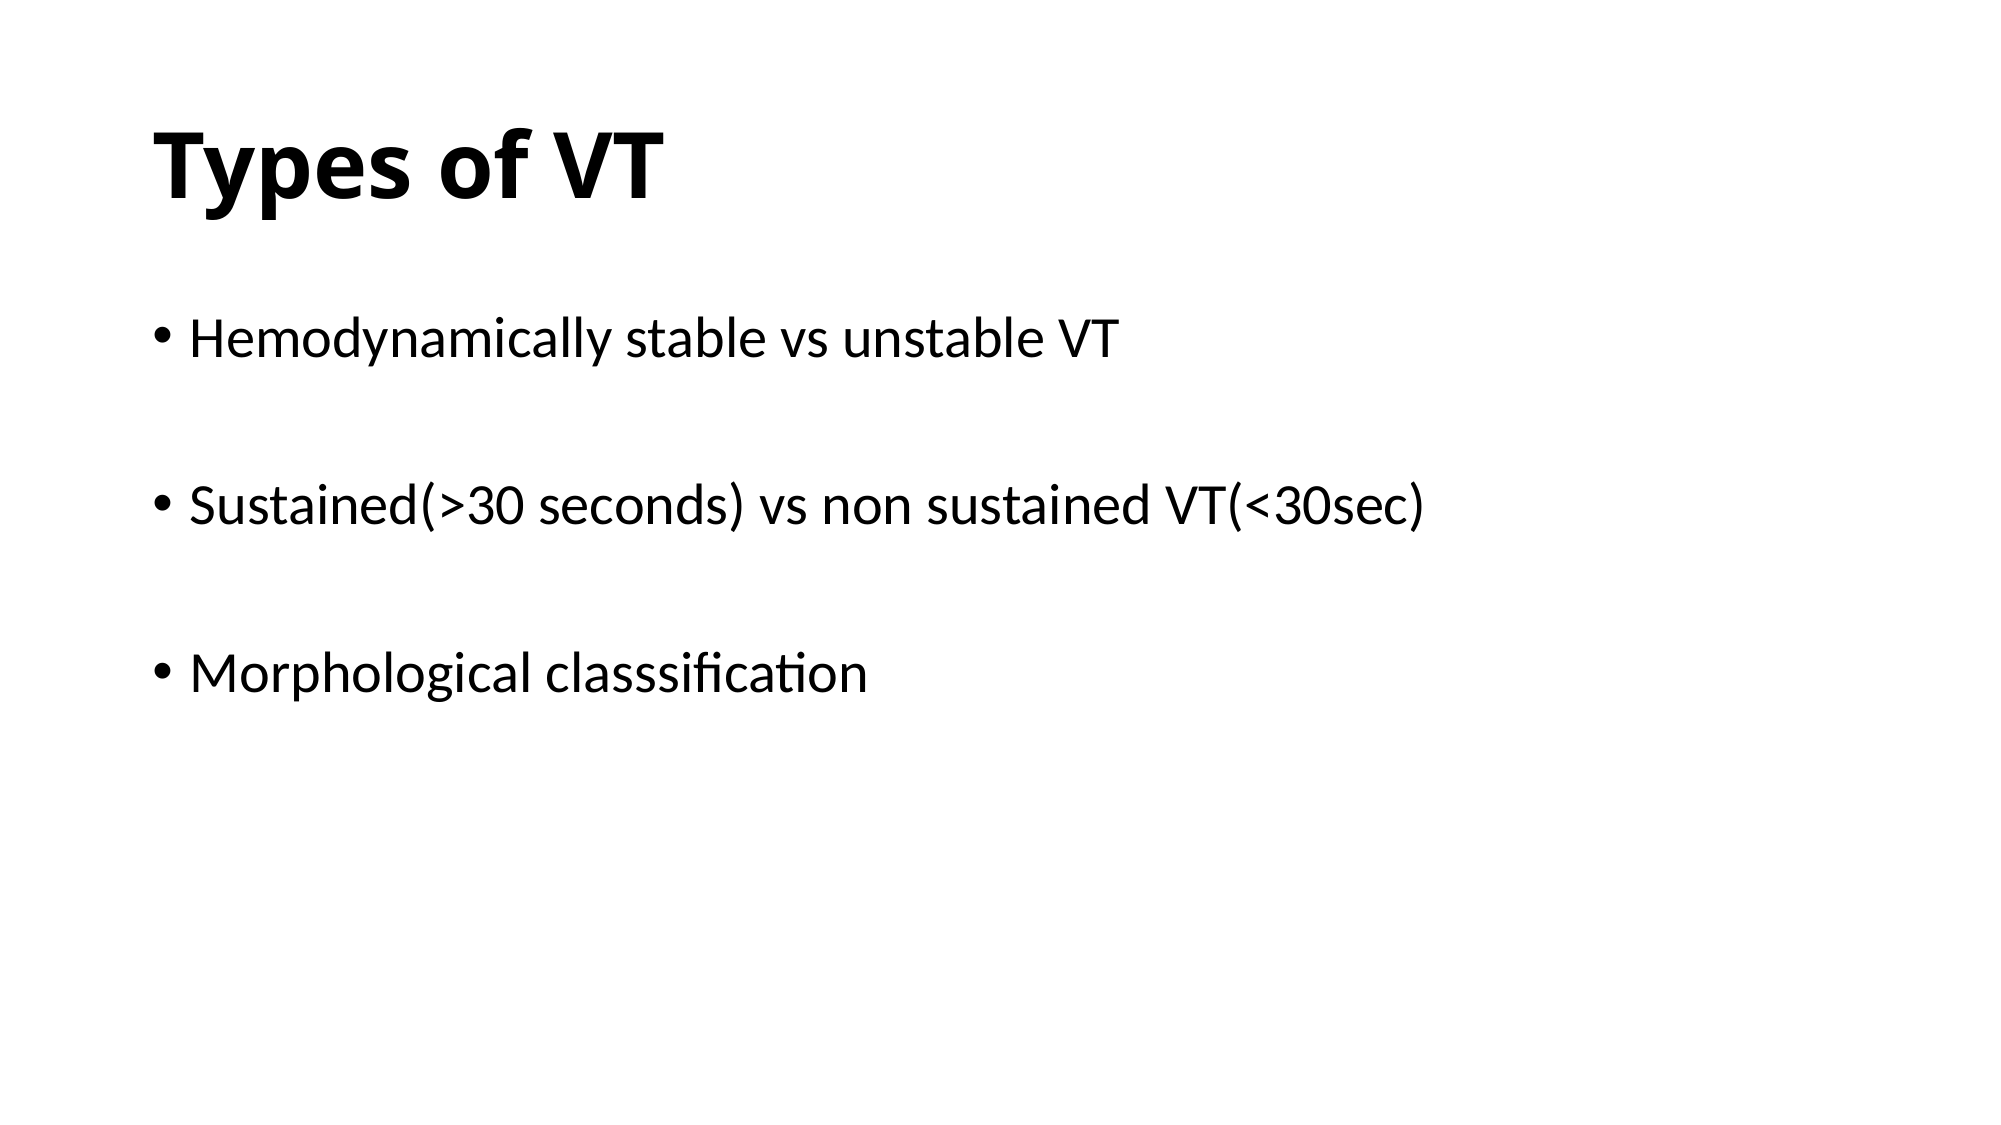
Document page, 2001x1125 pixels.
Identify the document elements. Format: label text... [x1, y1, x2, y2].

title Types of VT [137, 59, 1863, 278]
list Hemodynamically stable vs unstable VT Sustained(>30 seconds) vs non sustained VT(<30sec) Morphological classsification [137, 299, 1863, 1014]
